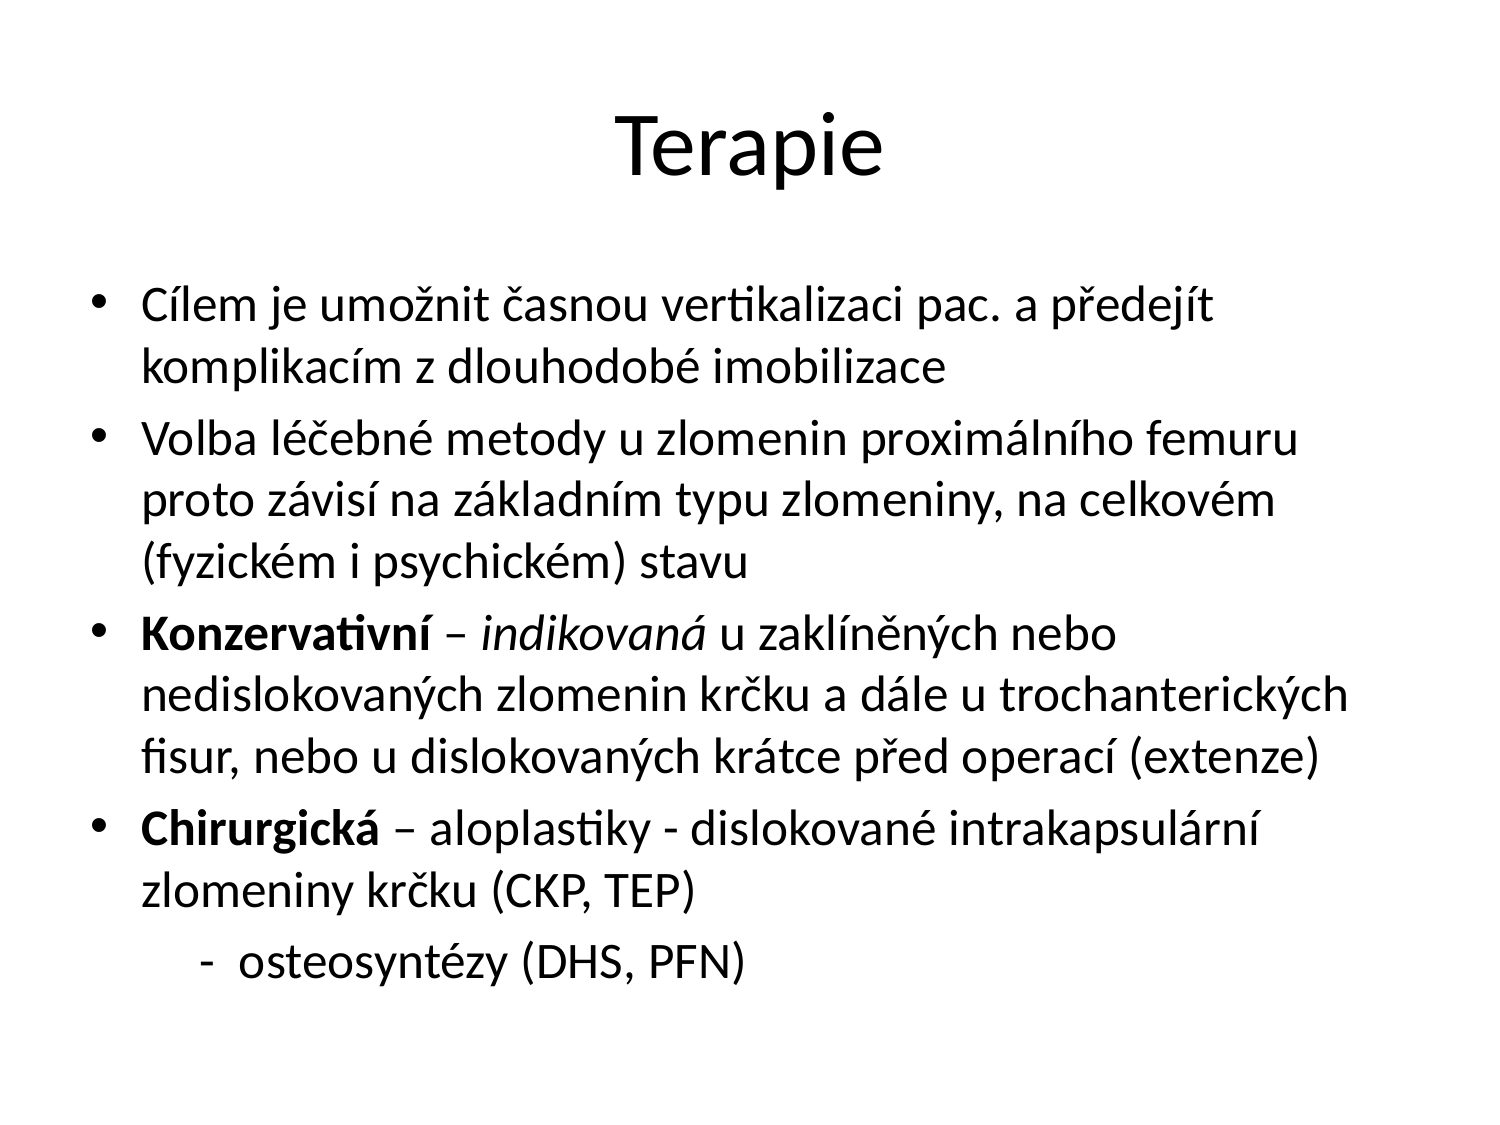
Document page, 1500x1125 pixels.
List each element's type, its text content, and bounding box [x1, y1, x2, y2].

title Terapie [75, 45, 1425, 233]
list Cílem je umožnit časnou vertikalizaci pac. a předejít komplikacím z dlouhodobé imobilizace Volba léčebné metody u zlomenin proximálního femuru proto závisí na základním typu zlomeniny, na celkovém (fyzickém i psychickém) stavu Konzervativní – indikovaná u zaklíněných nebo nedislokovaných zlomenin krčku a dále u trochanterických fisur, nebo u dislokovaných krátce před operací (extenze) Chirurgická – aloplastiky - dislokované intrakapsulární zlomeniny krčku (CKP, TEP) - osteosyntézy (DHS, PFN) [75, 262, 1425, 1005]
